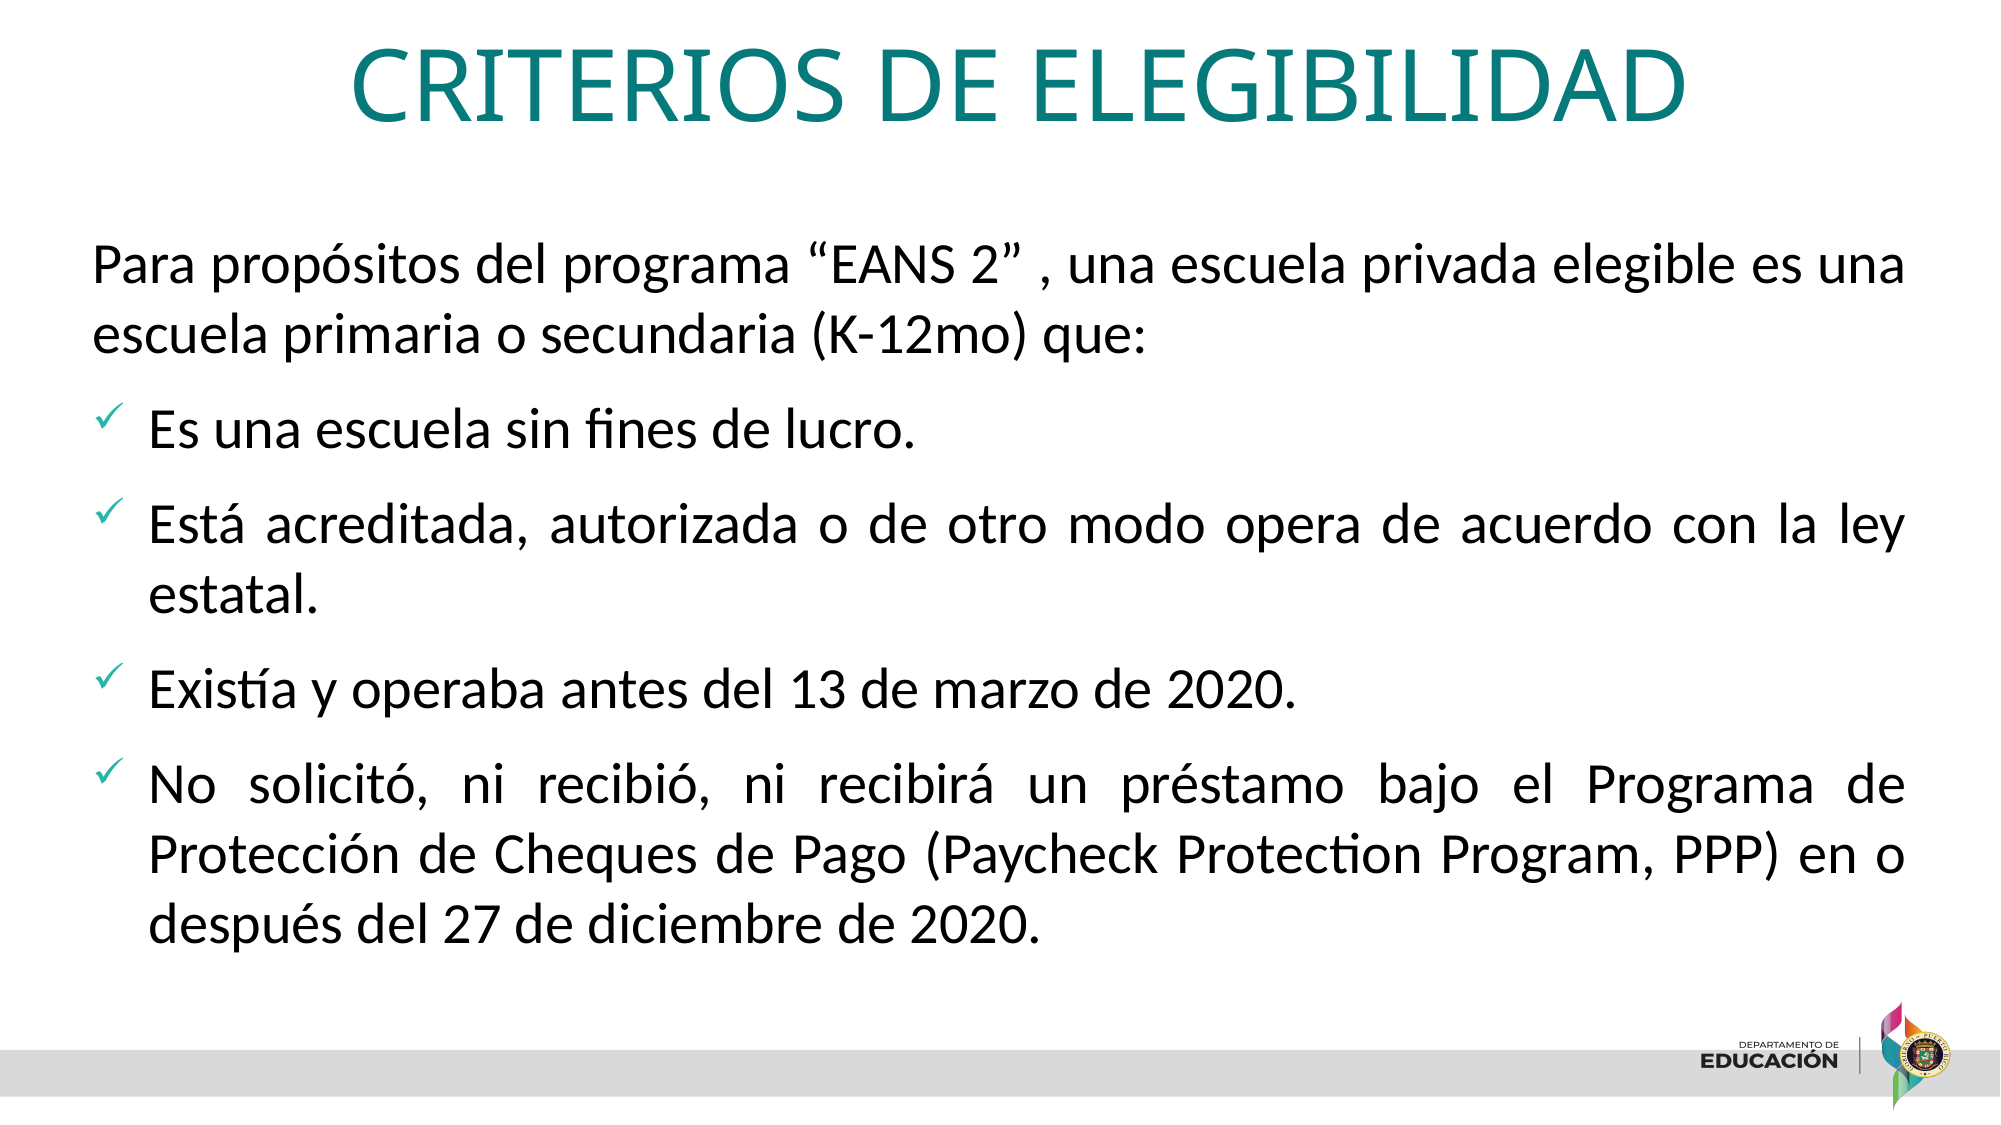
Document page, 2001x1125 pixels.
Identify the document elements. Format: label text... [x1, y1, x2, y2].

picture [1685, 988, 1970, 1125]
text_box [1970, 1049, 2000, 1098]
text_box CRITERIOS DE ELEGIBILIDAD [20, 14, 2000, 150]
text_box [0, 1049, 1685, 1098]
text_box Para propósitos del programa “EANS 2” , una escuela privada elegible es una escuela primaria o secundaria (K-12mo) que: Es una escuela sin fines de lucro. Está acreditada, autorizada o de otro modo opera de acuerdo con la ley estatal. Existía y operaba antes del 13 de marzo de 2020. No solicitó, ni recibió, ni recibirá un préstamo bajo el Programa de Protección de Cheques de Pago (Paycheck Protection Program, PPP) en o después del 27 de diciembre de 2020. [20, 142, 1923, 963]
